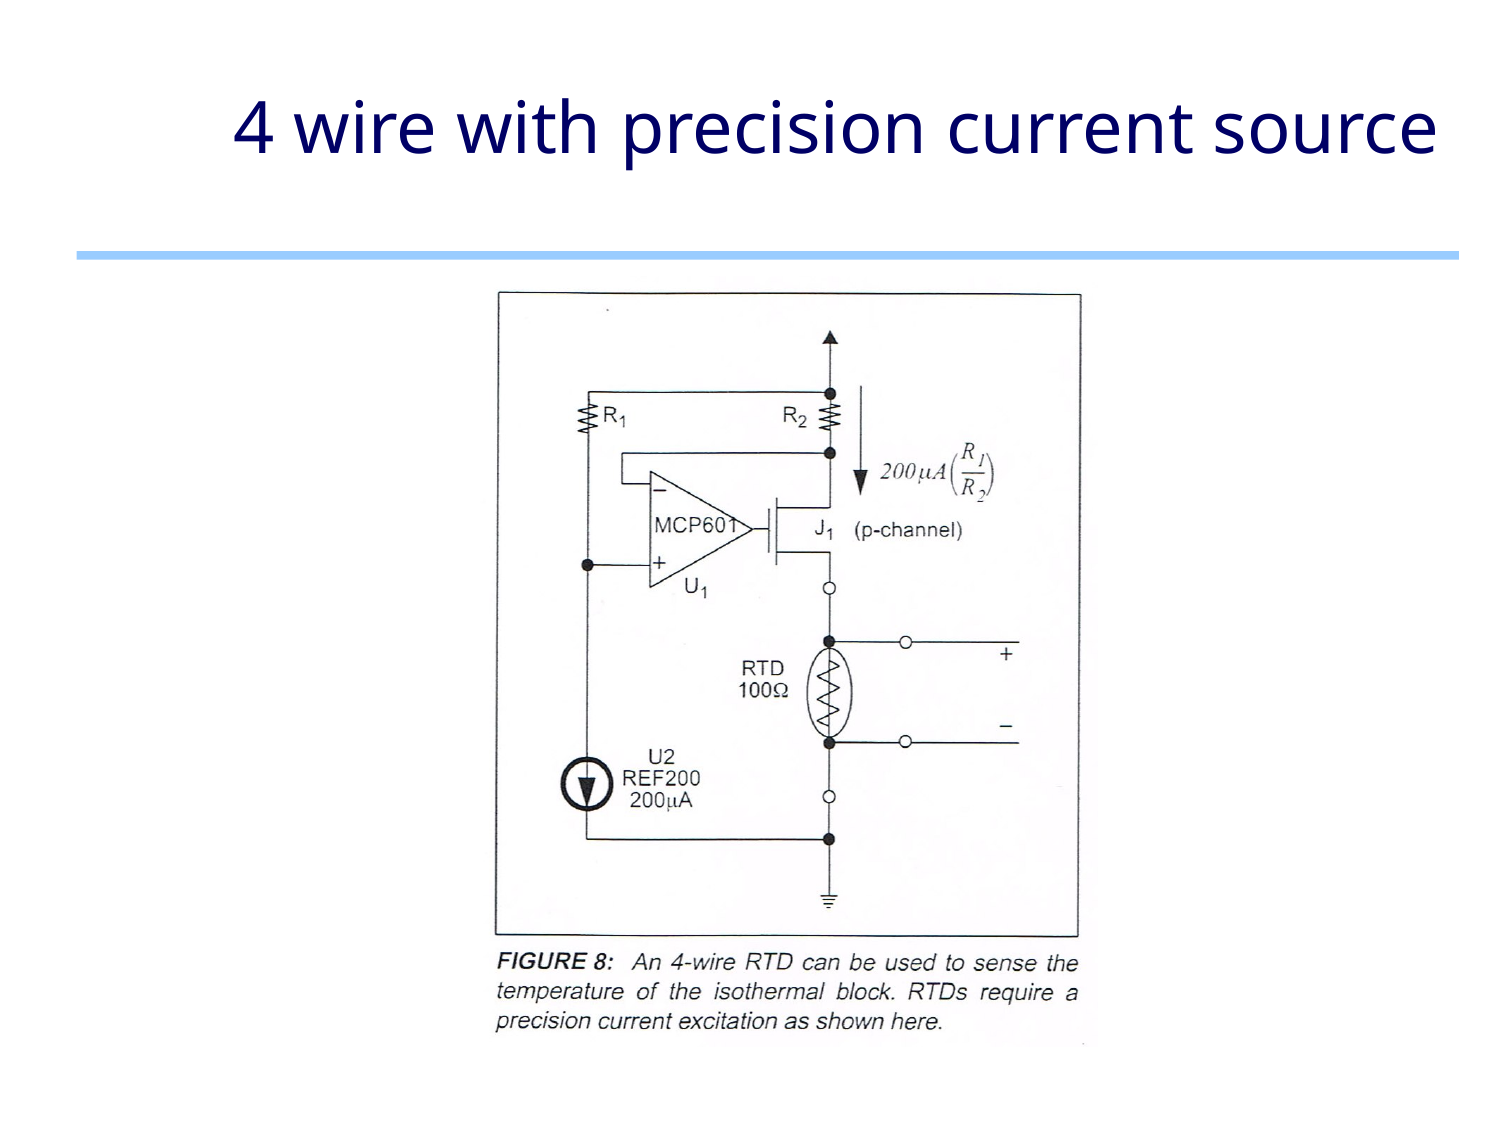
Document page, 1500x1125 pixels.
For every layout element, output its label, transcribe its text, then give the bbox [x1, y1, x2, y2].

title 4 wire with precision current source [218, 30, 1460, 219]
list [466, 275, 1098, 1048]
